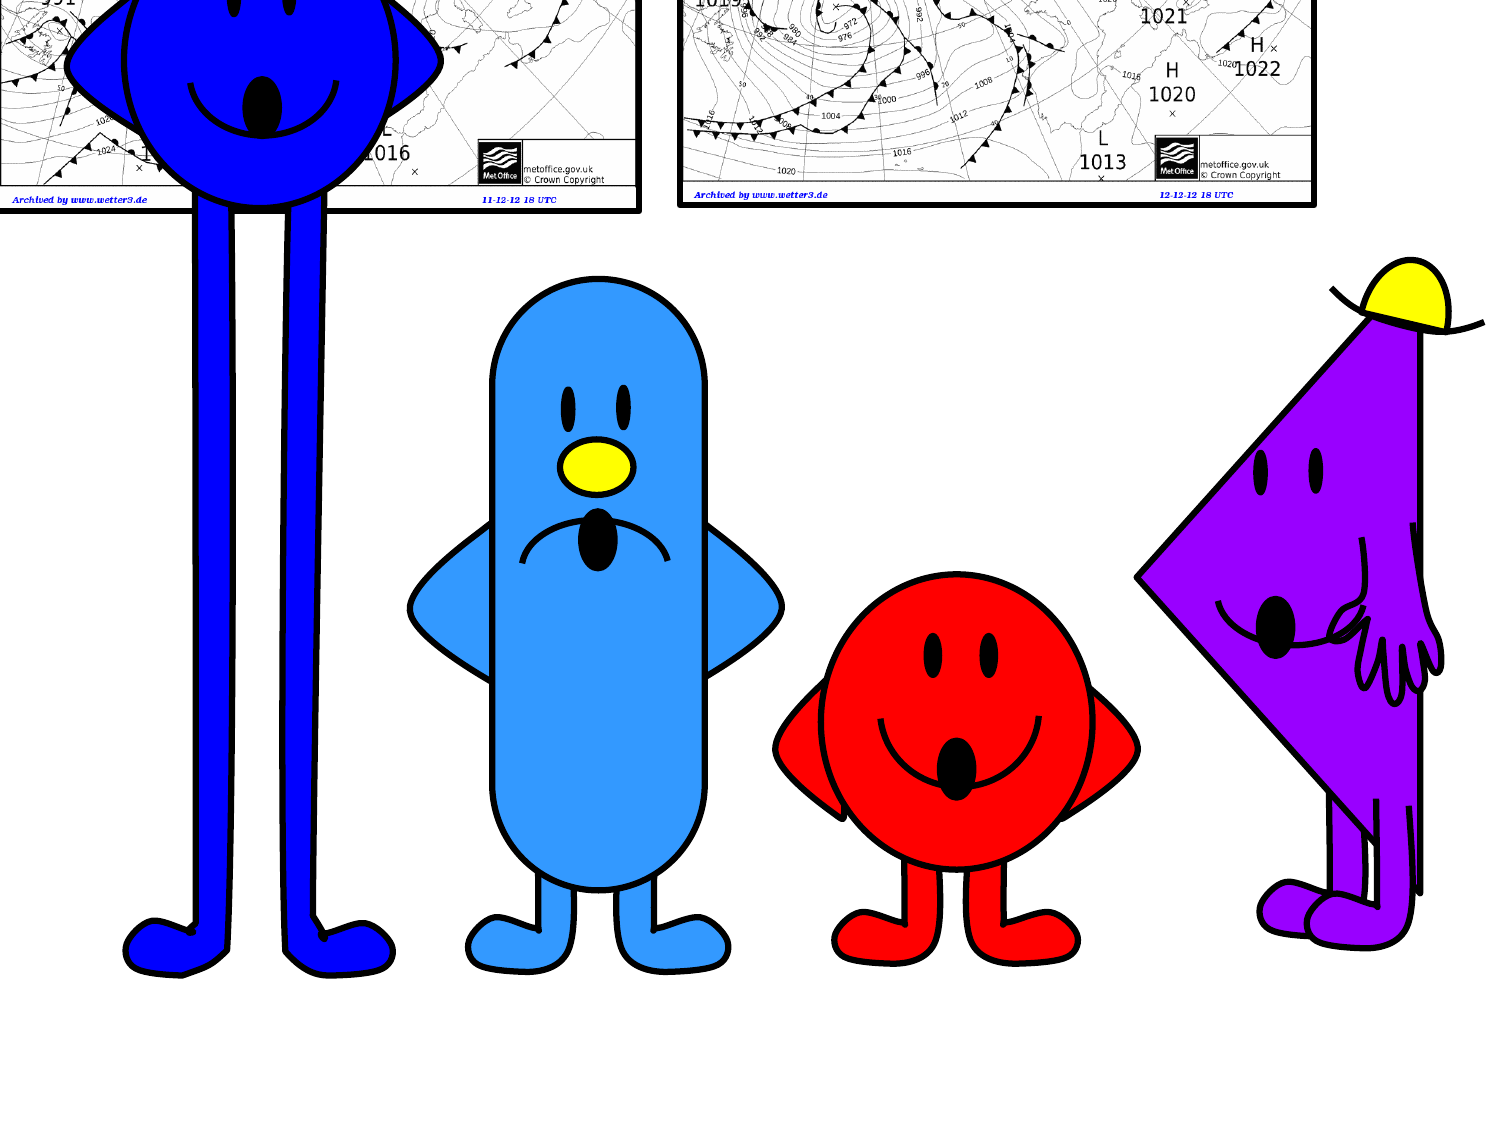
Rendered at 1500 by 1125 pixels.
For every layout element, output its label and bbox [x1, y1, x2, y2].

text_box [560, 386, 576, 432]
text_box [1258, 795, 1367, 937]
text_box [0, 0, 1312, 209]
text_box [965, 863, 1079, 965]
text_box [1253, 449, 1268, 496]
text_box [499, 379, 692, 592]
text_box [467, 875, 575, 973]
text_box [615, 878, 730, 973]
text_box [923, 632, 943, 678]
text_box [281, 217, 394, 977]
text_box [707, 522, 784, 679]
text_box [979, 632, 999, 678]
text_box [609, 520, 669, 568]
text_box [1061, 686, 1140, 821]
text_box [833, 861, 941, 965]
text_box [1255, 595, 1296, 659]
text_box [818, 572, 1095, 872]
text_box [521, 520, 588, 569]
text_box [1308, 448, 1324, 494]
text_box [1217, 597, 1268, 640]
text_box [407, 521, 490, 684]
text_box [1283, 596, 1365, 647]
text_box [773, 678, 847, 821]
text_box [490, 276, 707, 893]
text_box [936, 737, 977, 801]
text_box [1330, 522, 1443, 705]
text_box [616, 384, 631, 431]
text_box [557, 437, 636, 498]
text_box [1325, 258, 1483, 385]
text_box [578, 508, 618, 572]
text_box [1305, 798, 1414, 950]
text_box [1135, 369, 1423, 896]
text_box [124, 217, 234, 977]
text_box [879, 710, 1040, 787]
